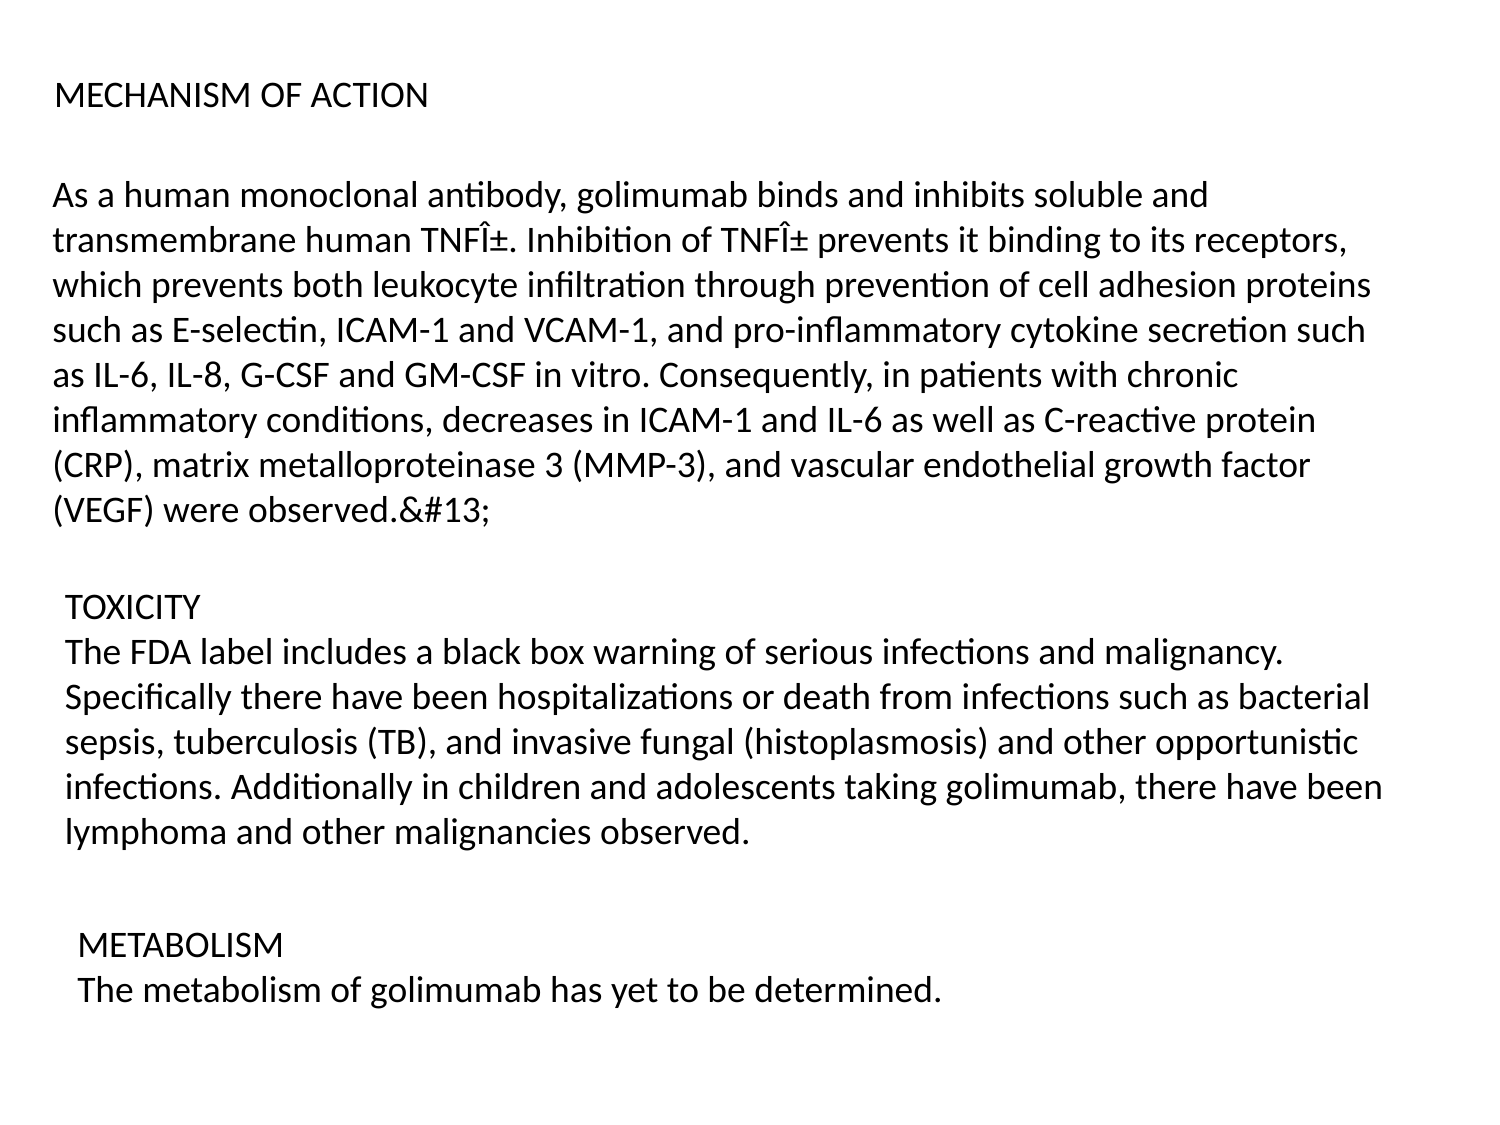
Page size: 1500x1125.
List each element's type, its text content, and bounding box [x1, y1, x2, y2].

text_box As a human monoclonal antibody, golimumab binds and inhibits soluble and transmembrane human TNFÎ±. Inhibition of TNFÎ± prevents it binding to its receptors, which prevents both leukocyte infiltration through prevention of cell adhesion proteins such as E-selectin, ICAM-1 and VCAM-1, and pro-inflammatory cytokine secretion such as IL-6, IL-8, G-CSF and GM-CSF in vitro. Consequently, in patients with chronic inflammatory conditions, decreases in ICAM-1 and IL-6 as well as C-reactive protein (CRP), matrix metalloproteinase 3 (MMP-3), and vascular endothelial growth factor (VEGF) were observed.&#13; [37, 162, 1400, 538]
text_box METABOLISM The metabolism of golimumab has yet to be determined. [62, 912, 1363, 1018]
text_box TOXICITY The FDA label includes a black box warning of serious infections and malignancy. Specifically there have been hospitalizations or death from infections such as bacterial sepsis, tuberculosis (TB), and invasive fungal (histoplasmosis) and other opportunistic infections. Additionally in children and adolescents taking golimumab, there have been lymphoma and other malignancies observed. [49, 574, 1400, 860]
text_box MECHANISM OF ACTION [39, 62, 445, 123]
